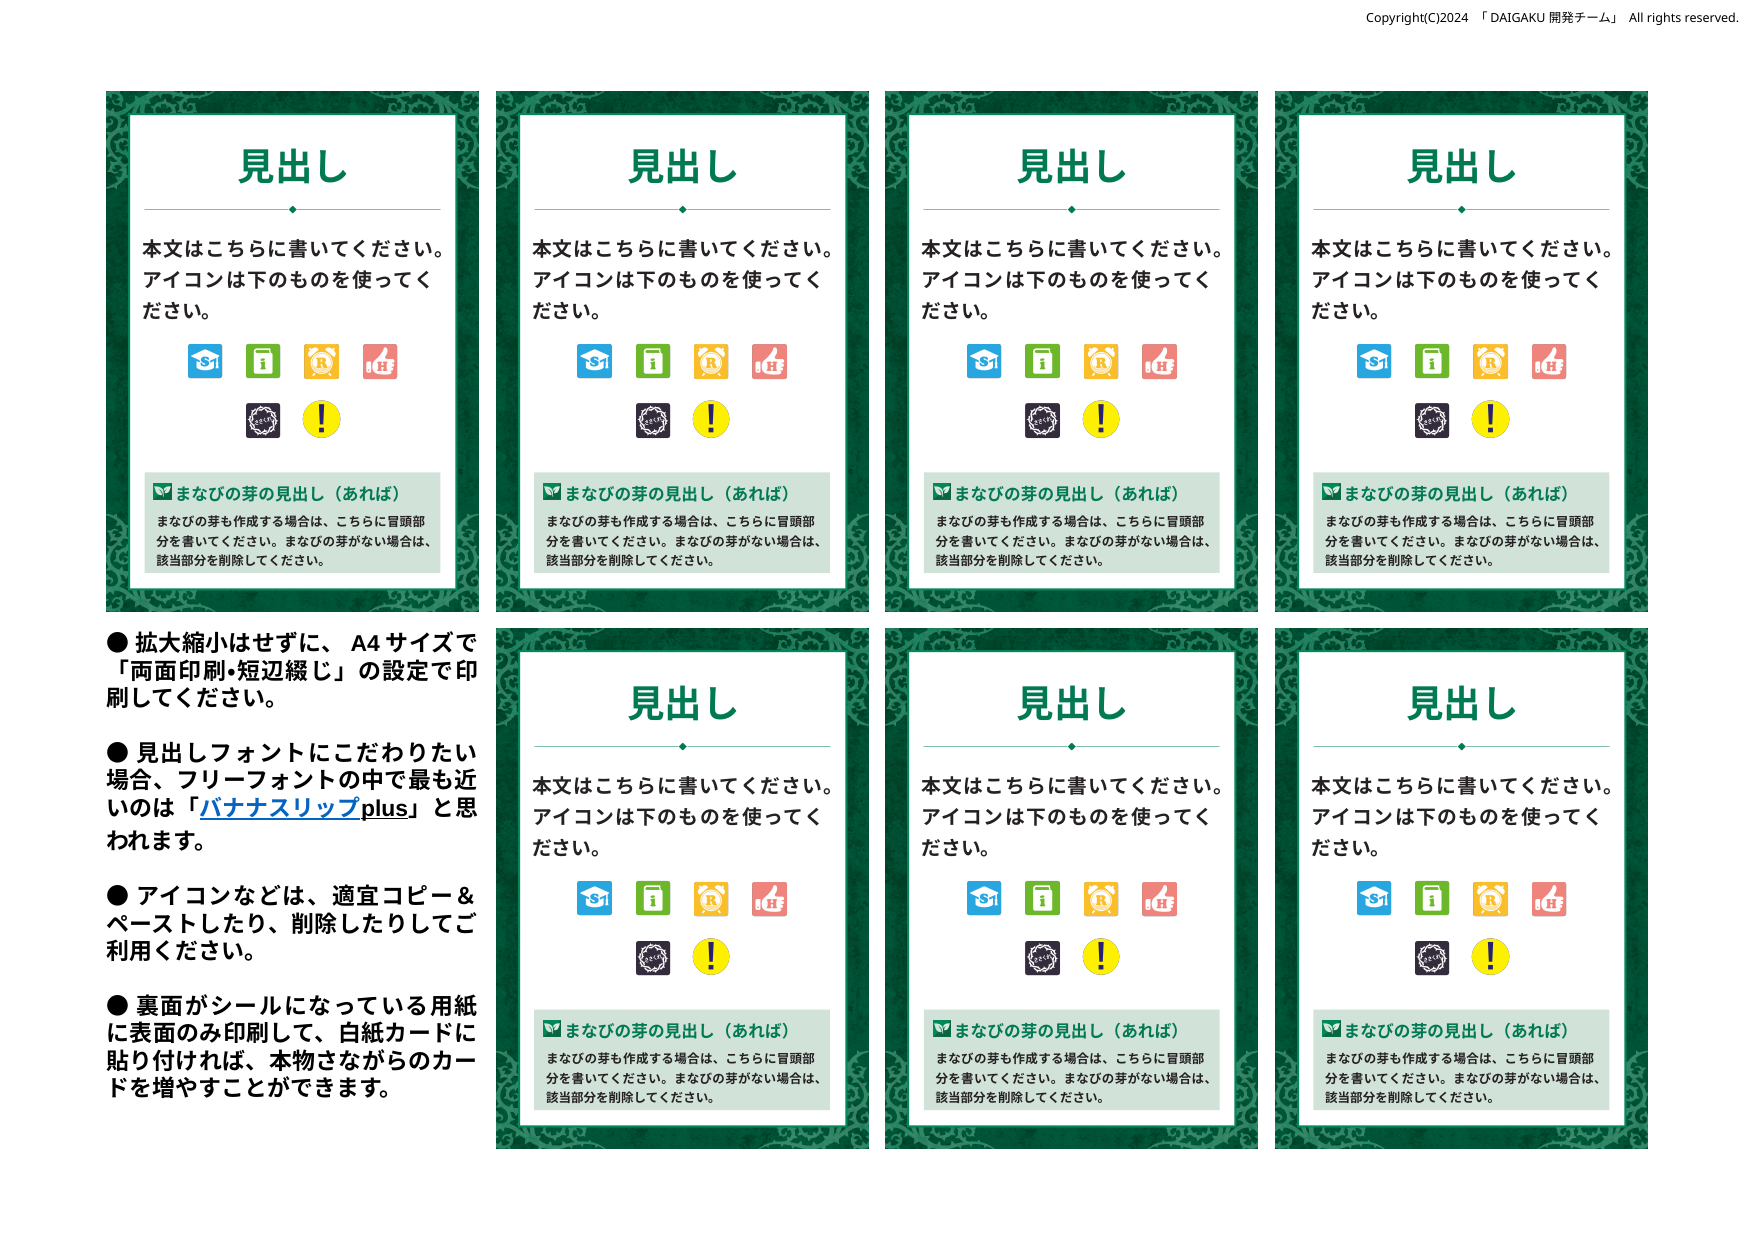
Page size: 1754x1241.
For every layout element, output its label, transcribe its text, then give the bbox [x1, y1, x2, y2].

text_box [923, 472, 1220, 573]
picture [106, 91, 479, 612]
text_box ●拡大縮小はせずに、A4サイズで「両面印刷・短辺綴じ」の設定で印刷してください。 ●見出しフォントにこだわりたい場合、フリーフォントの中で最も近いのは「バナナスリップplus」と思われます。 ●アイコンなどは、適宜コピー＆ペーストしたり、削除したりしてご利用ください。 ●裏面がシールになっている用紙に表面のみ印刷して、白紙カードに貼り付ければ、本物さながらのカードを増やすことができます。 [106, 628, 479, 1149]
picture [885, 91, 1258, 612]
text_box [923, 1009, 1220, 1111]
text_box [534, 1009, 830, 1111]
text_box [534, 472, 830, 573]
picture [496, 628, 869, 1149]
picture [1275, 628, 1648, 1149]
picture [1275, 91, 1648, 612]
picture [496, 91, 869, 612]
picture [885, 628, 1258, 1149]
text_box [1313, 1009, 1610, 1111]
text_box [144, 472, 441, 573]
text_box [1313, 472, 1610, 573]
